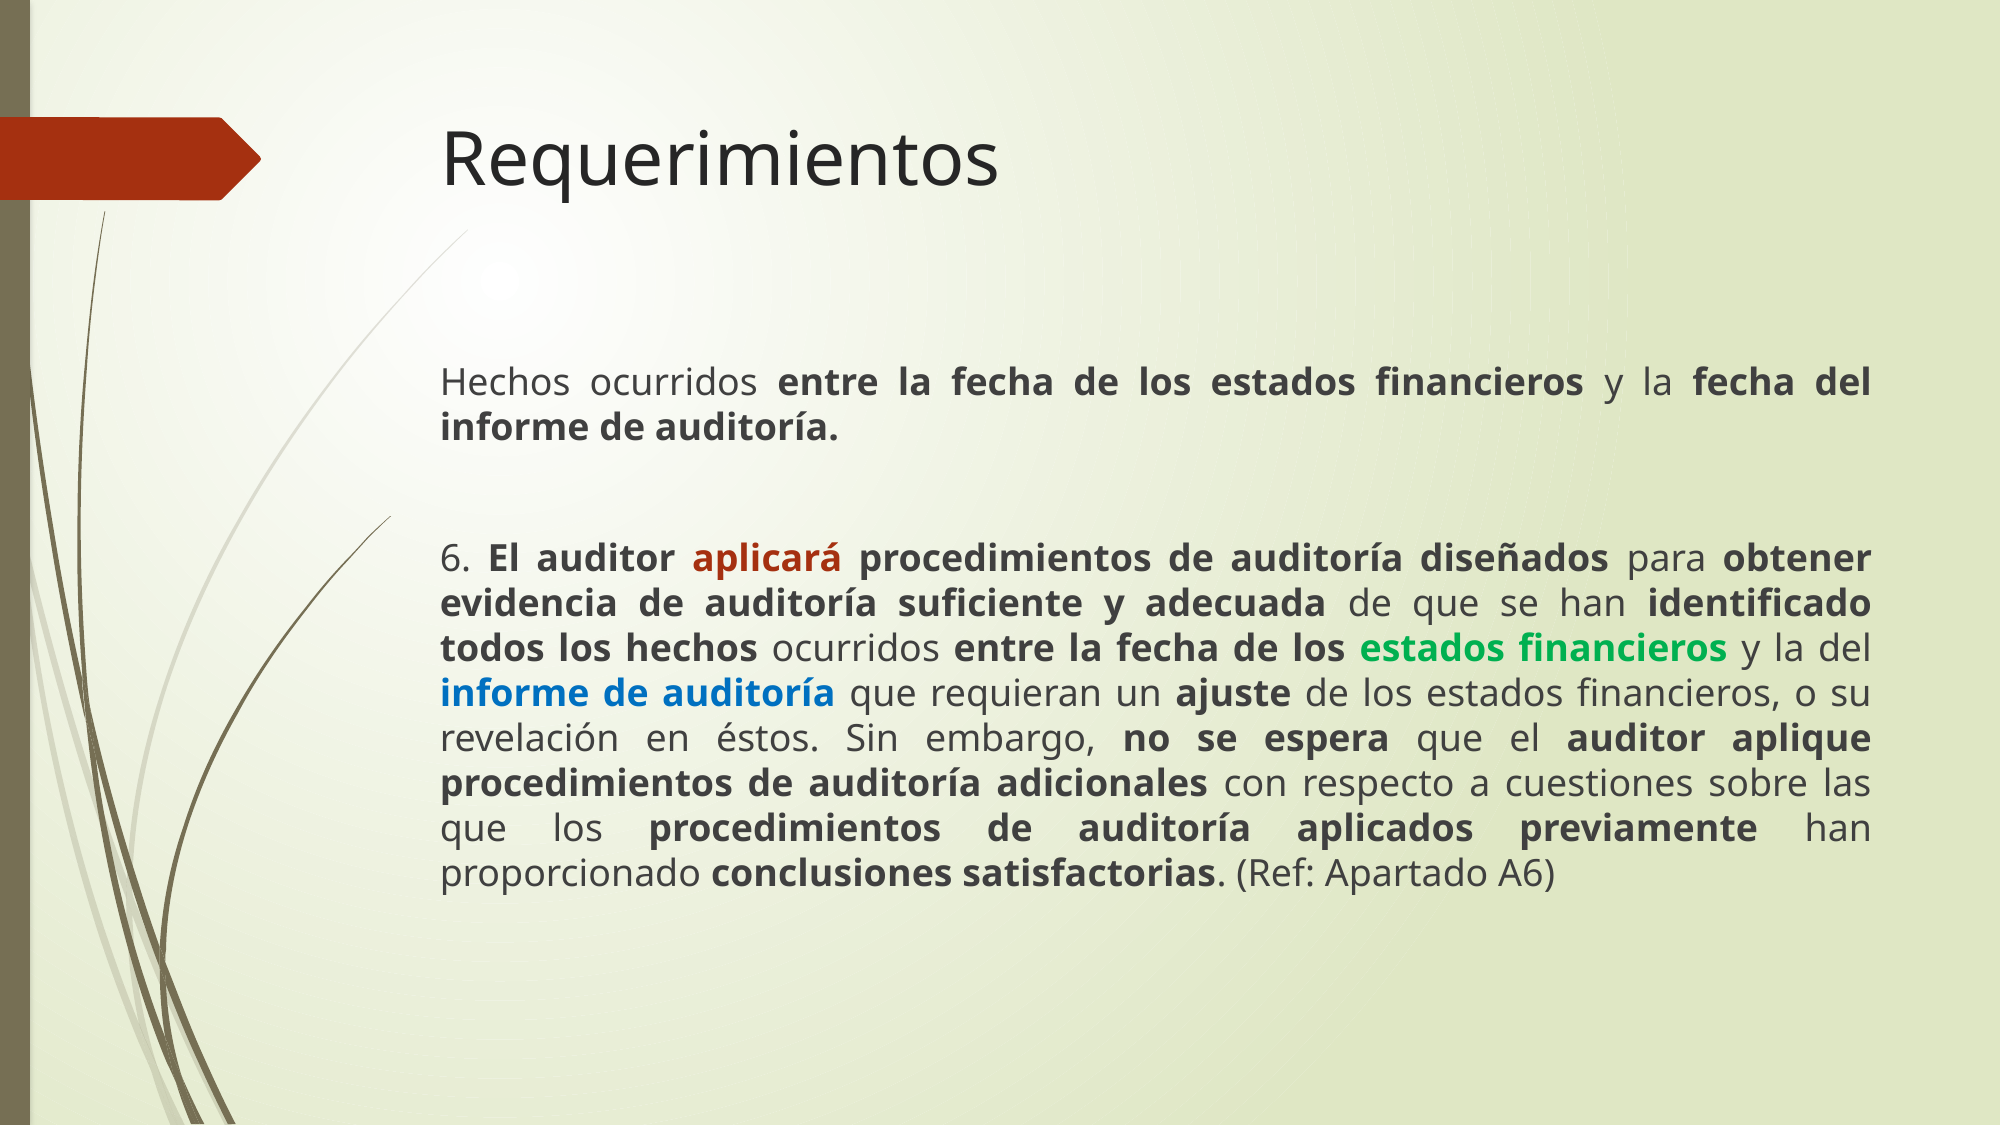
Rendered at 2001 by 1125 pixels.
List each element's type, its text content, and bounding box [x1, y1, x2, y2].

list Hechos ocurridos entre la fecha de los estados financieros y la fecha del informe de auditoría. 6. El auditor aplicará procedimientos de auditoría diseñados para obtener evidencia de auditoría suficiente y adecuada de que se han identificado todos los hechos ocurridos entre la fecha de los estados financieros y la del informe de auditoría que requieran un ajuste de los estados financieros, o su revelación en éstos. Sin embargo, no se espera que el auditor aplique procedimientos de auditoría adicionales con respecto a cuestiones sobre las que los procedimientos de auditoría aplicados previamente han proporcionado conclusiones satisfactorias. (Ref: Apartado A6) [424, 350, 1888, 970]
title Requerimientos [425, 102, 1888, 313]
